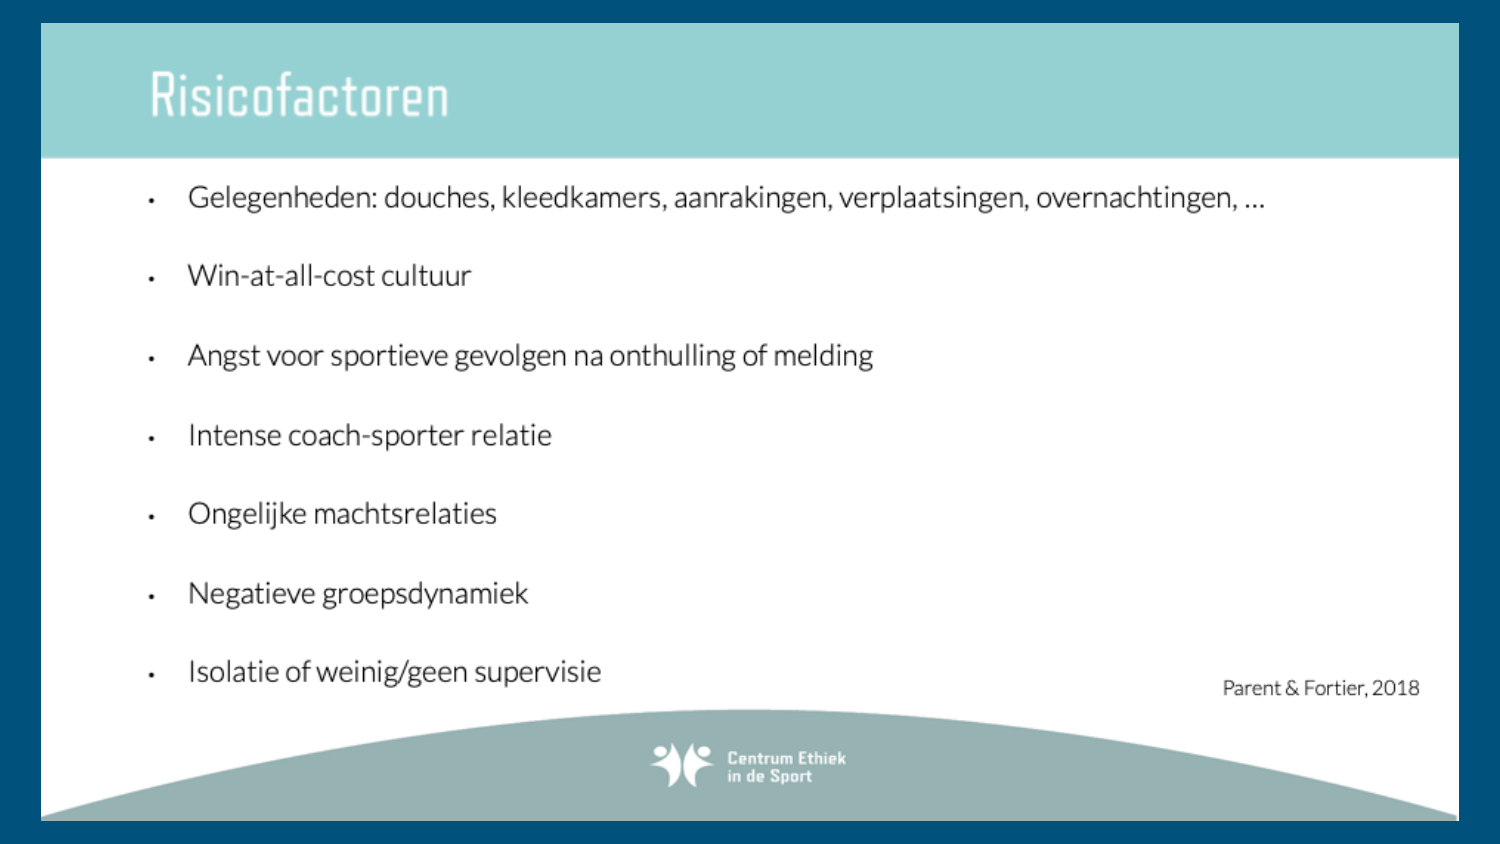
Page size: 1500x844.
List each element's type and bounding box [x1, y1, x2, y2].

picture [42, 24, 1458, 820]
